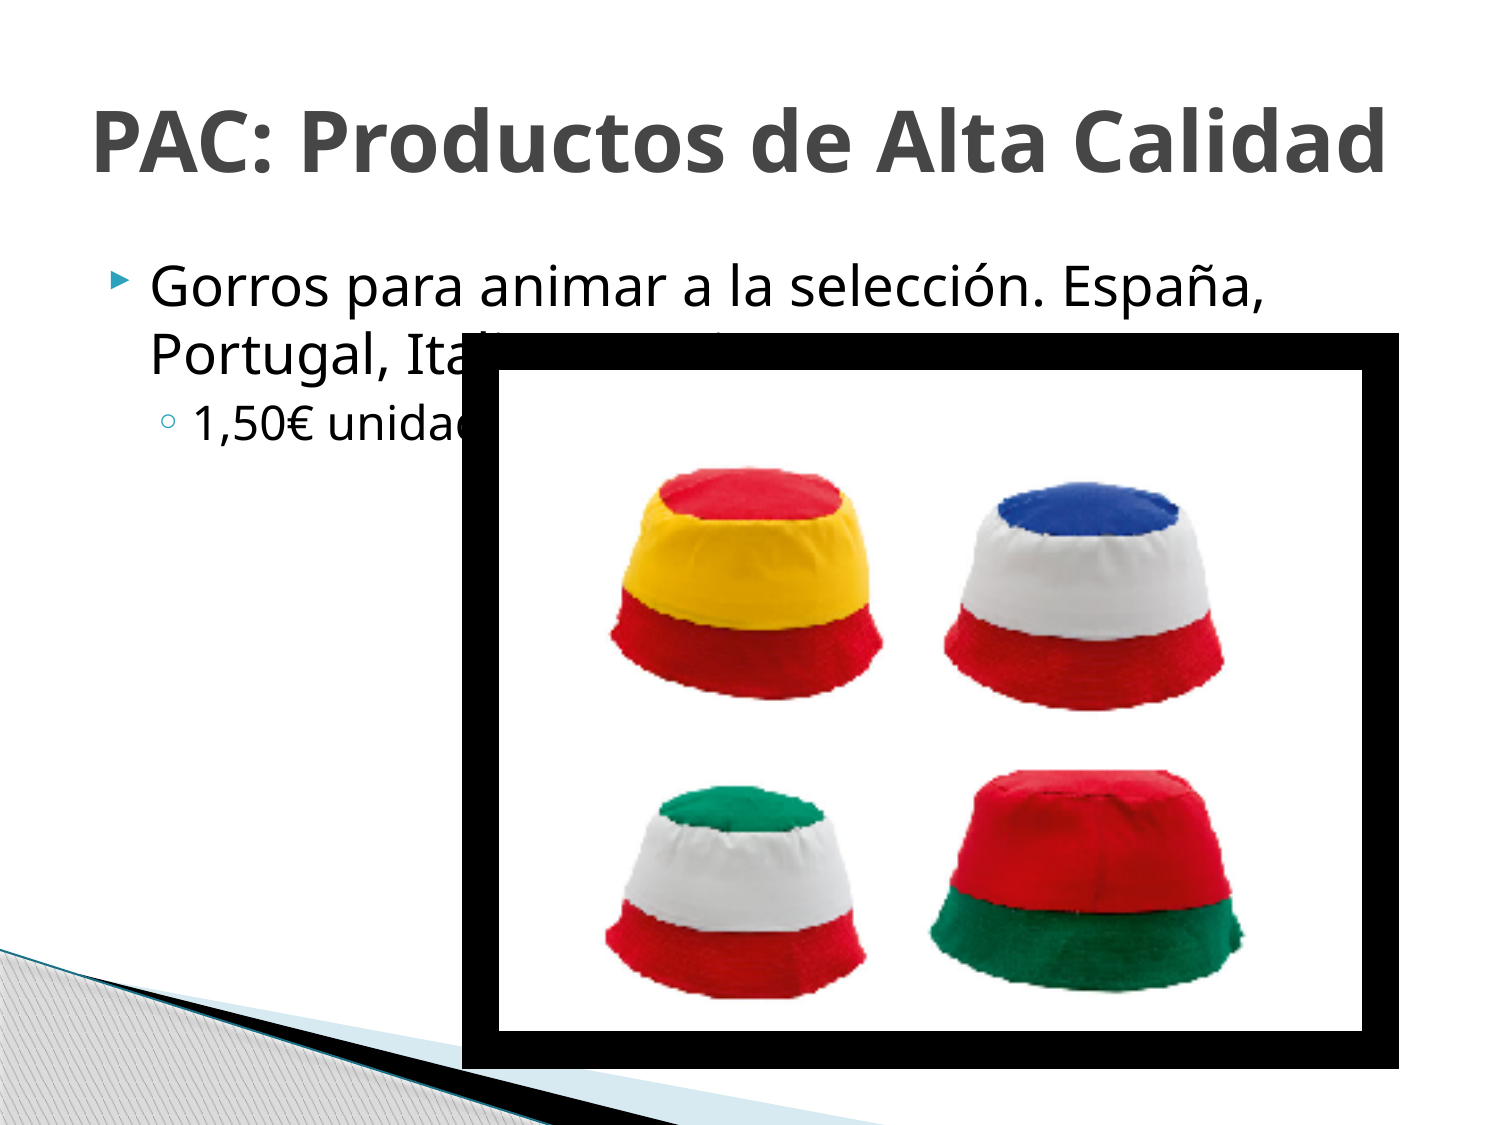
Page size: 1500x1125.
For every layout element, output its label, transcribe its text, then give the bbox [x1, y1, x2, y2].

picture [498, 370, 1362, 1032]
list Gorros para animar a la selección. España, Portugal, Italia, Francia… 1,50€ unidad [75, 243, 1425, 986]
title PAC: Productos de Alta Calidad [75, 45, 1425, 233]
